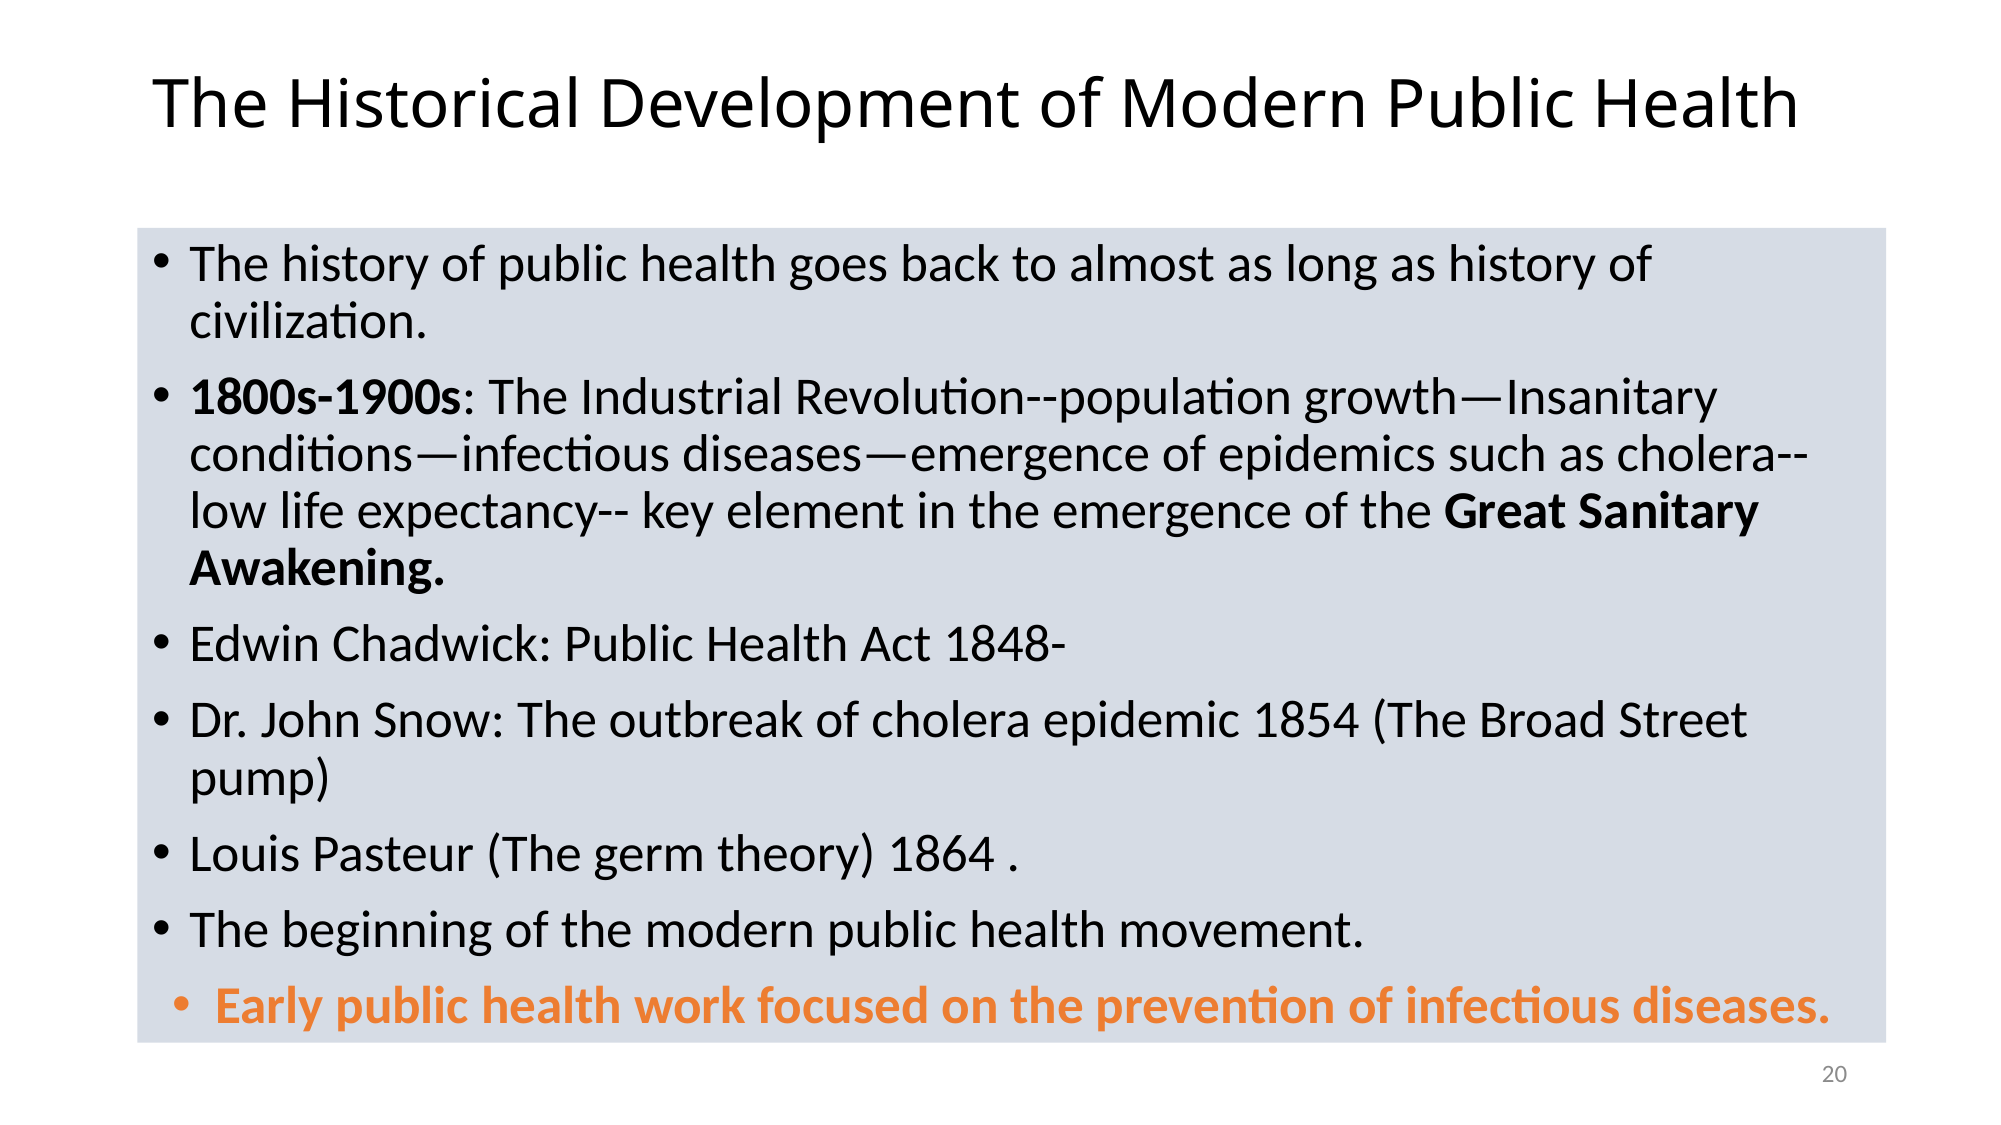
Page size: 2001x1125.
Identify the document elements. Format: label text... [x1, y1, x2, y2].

title The Historical Development of Modern Public Health [137, 45, 1887, 167]
list The history of public health goes back to almost as long as history of civilization. 1800s-1900s: The Industrial Revolution--population growth—Insanitary conditions—infectious diseases—emergence of epidemics such as cholera--low life expectancy-- key element in the emergence of the Great Sanitary Awakening. Edwin Chadwick: Public Health Act 1848- Dr. John Snow: The outbreak of cholera epidemic 1854 (The Broad Street pump) Louis Pasteur (The germ theory) 1864 . The beginning of the modern public health movement. Early public health work focused on the prevention of infectious diseases. [137, 227, 1887, 1043]
slide_number 20 [1412, 1042, 1863, 1103]
